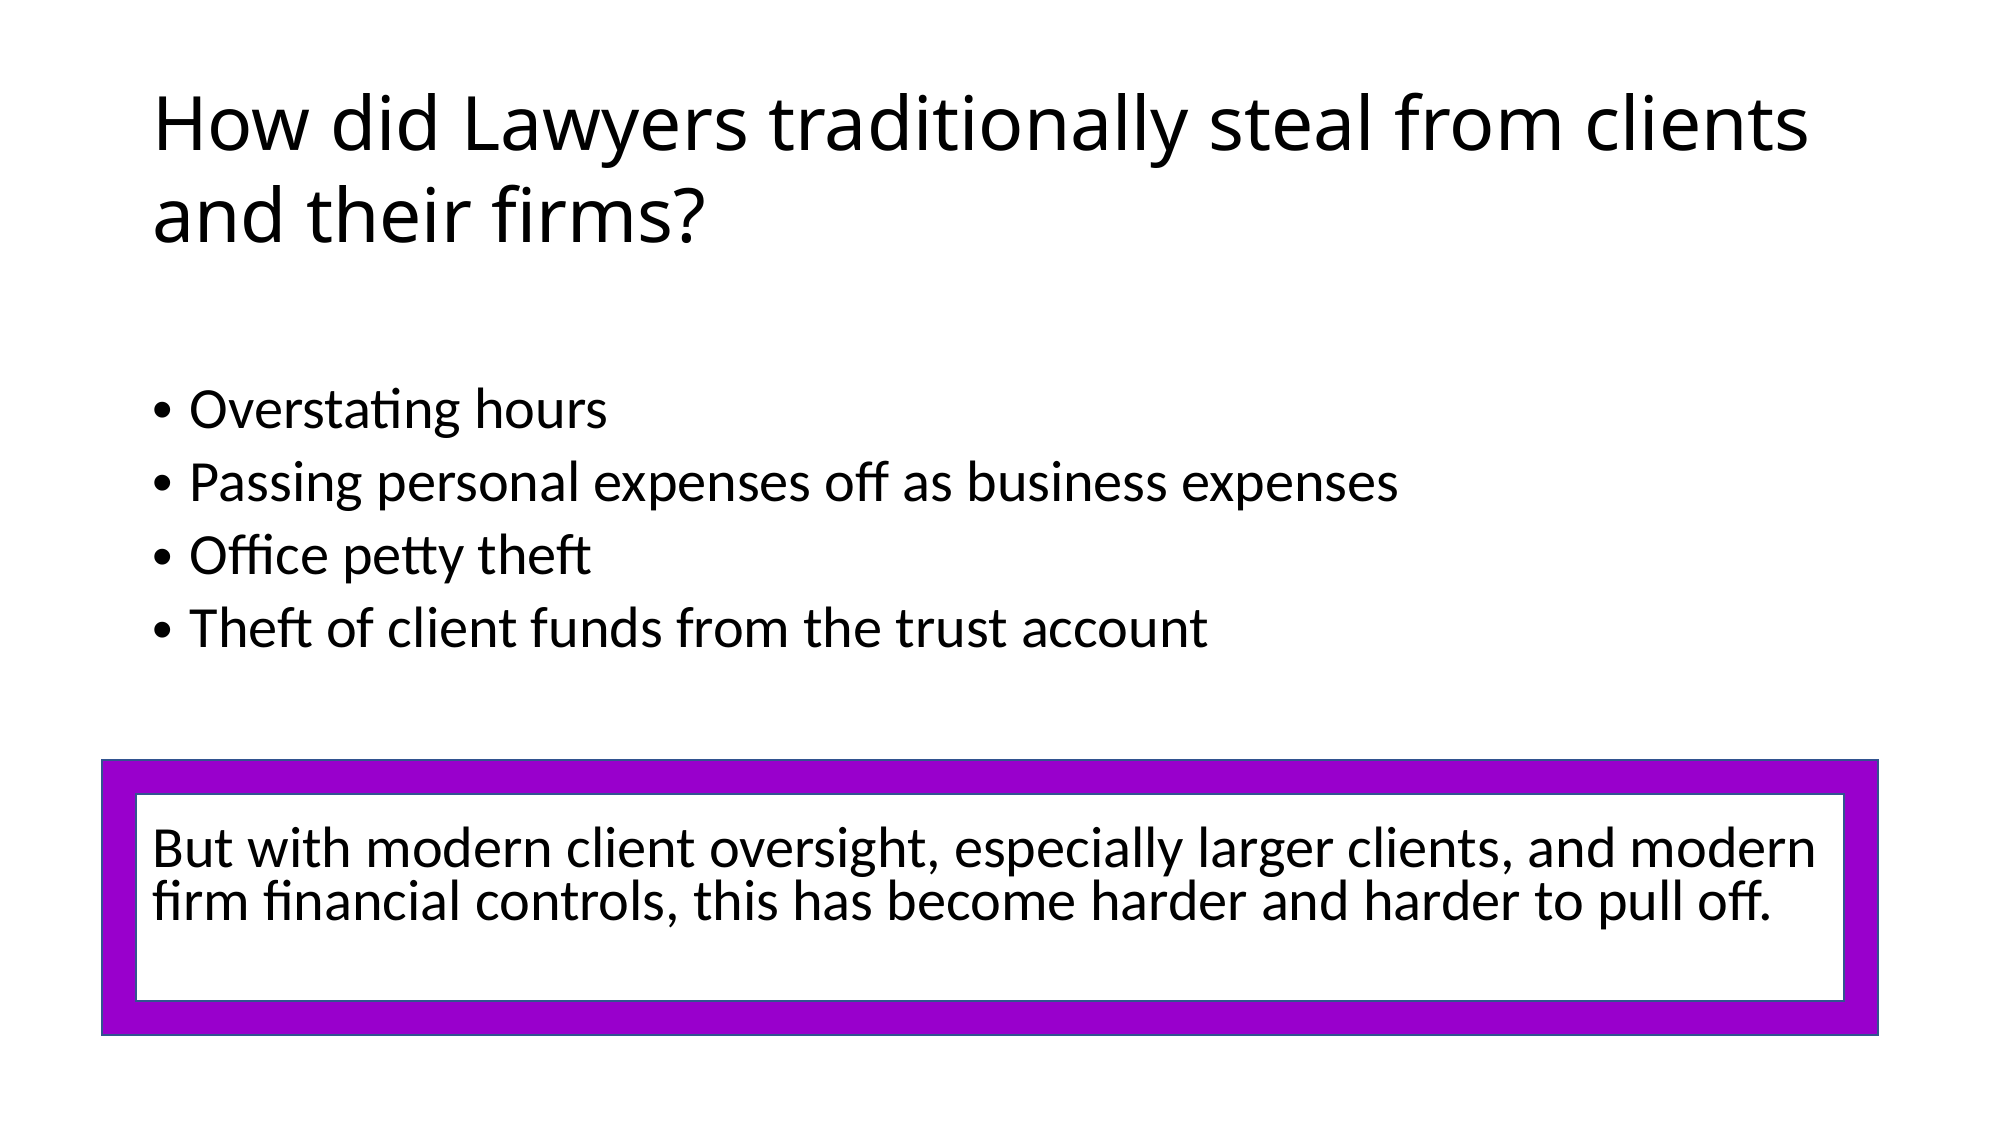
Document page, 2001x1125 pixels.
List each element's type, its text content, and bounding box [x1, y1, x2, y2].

list Overstating hours Passing personal expenses off as business expenses Office petty theft Theft of client funds from the trust account But with modern client oversight, especially larger clients, and modern firm financial controls, this has become harder and harder to pull off. [137, 299, 1863, 759]
title How did Lawyers traditionally steal from clients and their firms? [137, 59, 1863, 278]
text_box [101, 759, 1879, 1036]
list Overstating hours Passing personal expenses off as business expenses Office petty theft Theft of client funds from the trust account But with modern client oversight, especially larger clients, and modern firm financial controls, this has become harder and harder to pull off. [137, 795, 1843, 1000]
